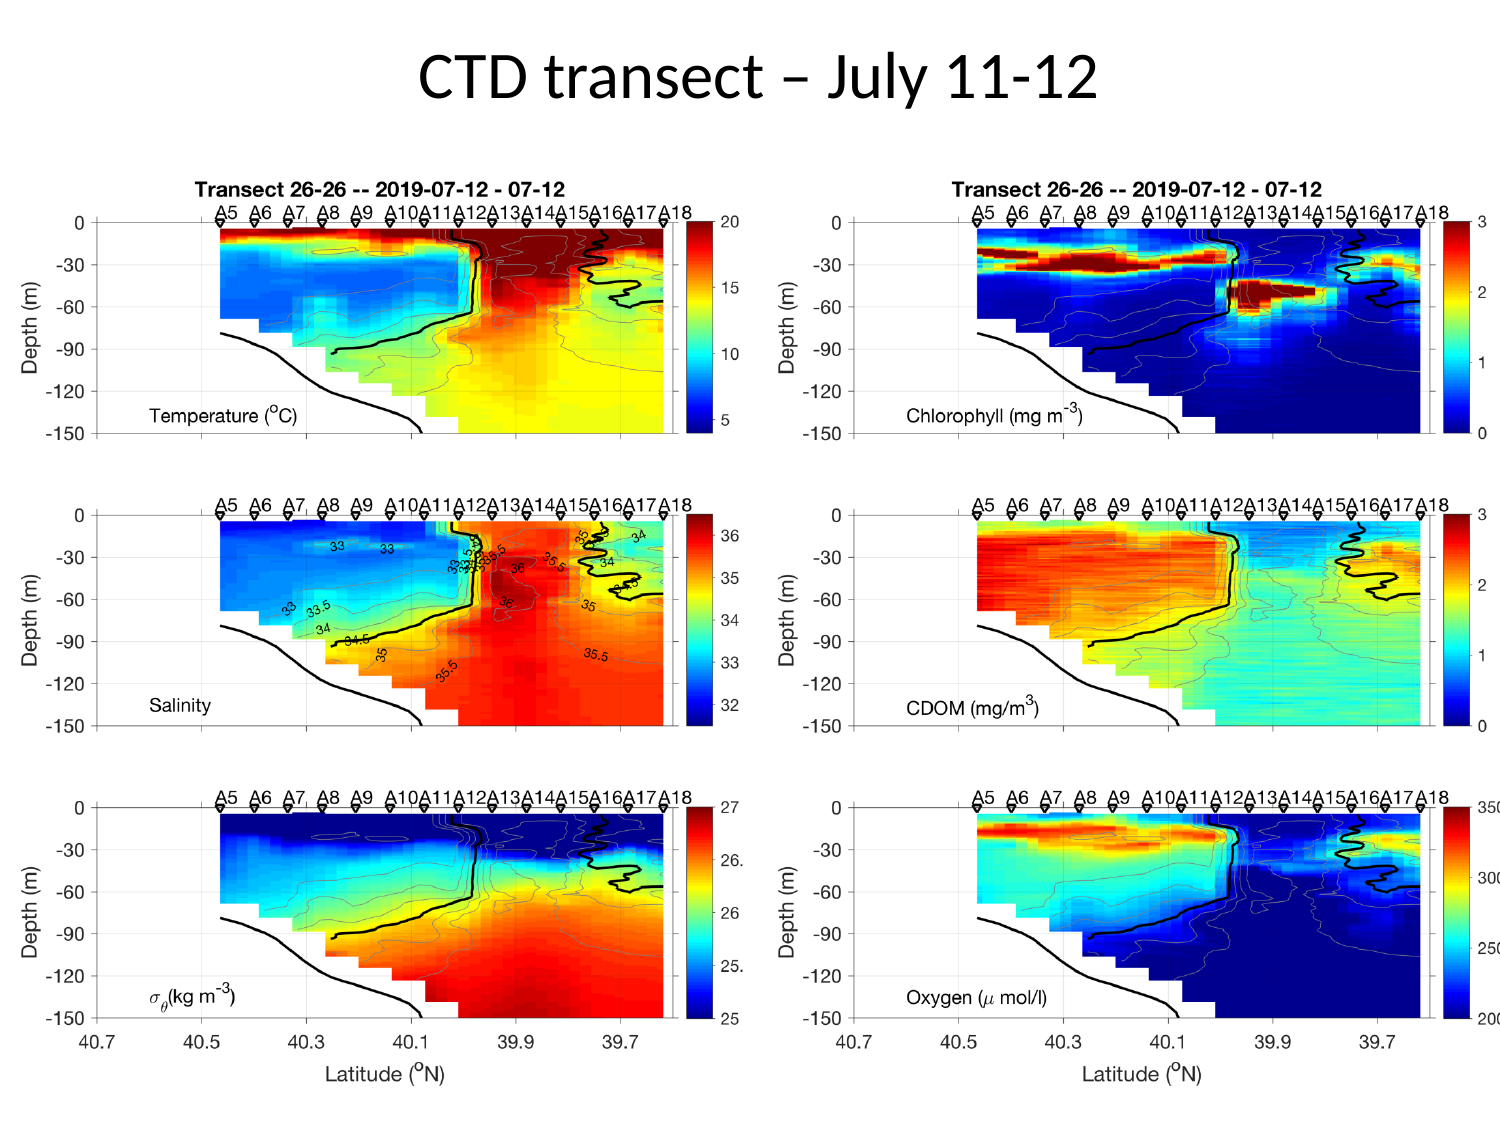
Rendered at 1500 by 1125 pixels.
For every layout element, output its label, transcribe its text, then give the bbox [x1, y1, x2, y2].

picture [756, 149, 1500, 1125]
text_box CTD transect – July 11-12 [404, 24, 1115, 120]
picture [0, 149, 744, 1125]
